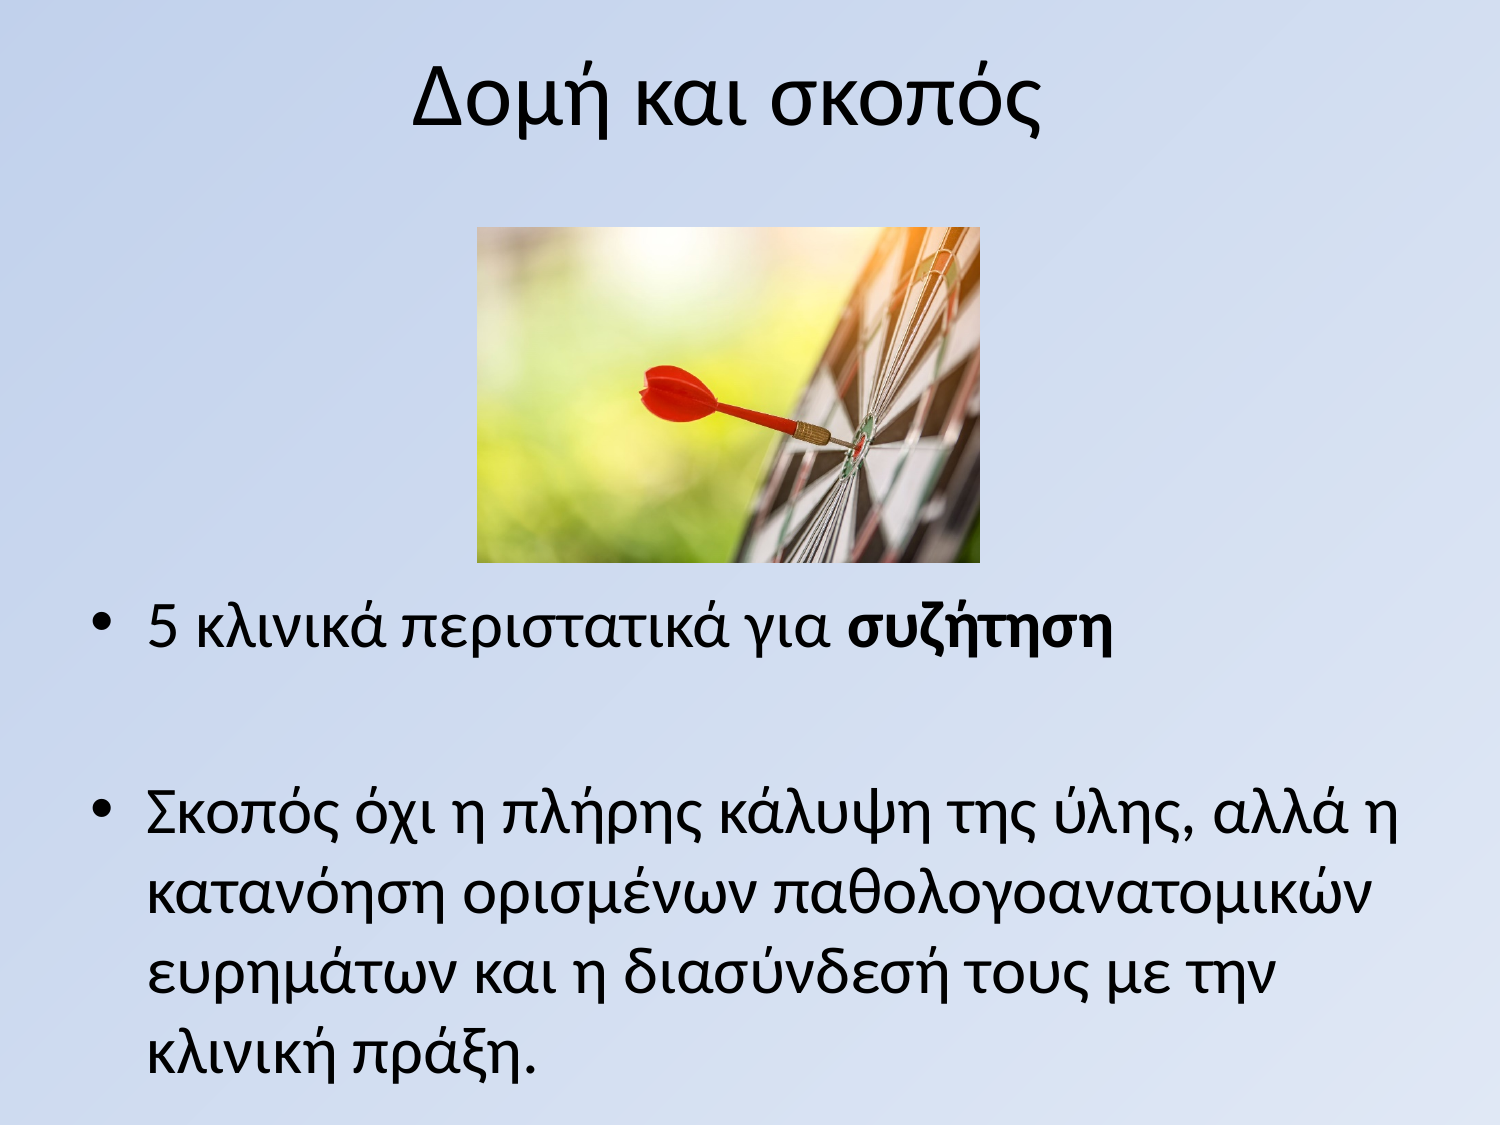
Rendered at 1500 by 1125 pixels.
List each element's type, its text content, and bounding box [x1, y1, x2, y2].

title Δομή και σκοπός [53, 0, 1404, 183]
picture [476, 227, 980, 563]
list 5 κλινικά περιστατικά για συζήτηση Σκοπός όχι η πλήρης κάλυψη της ύλης, αλλά η κατανόηση ορισμένων παθολογοανατομικών ευρημάτων και η διασύνδεσή τους με την κλινική πράξη. [75, 479, 1425, 1125]
